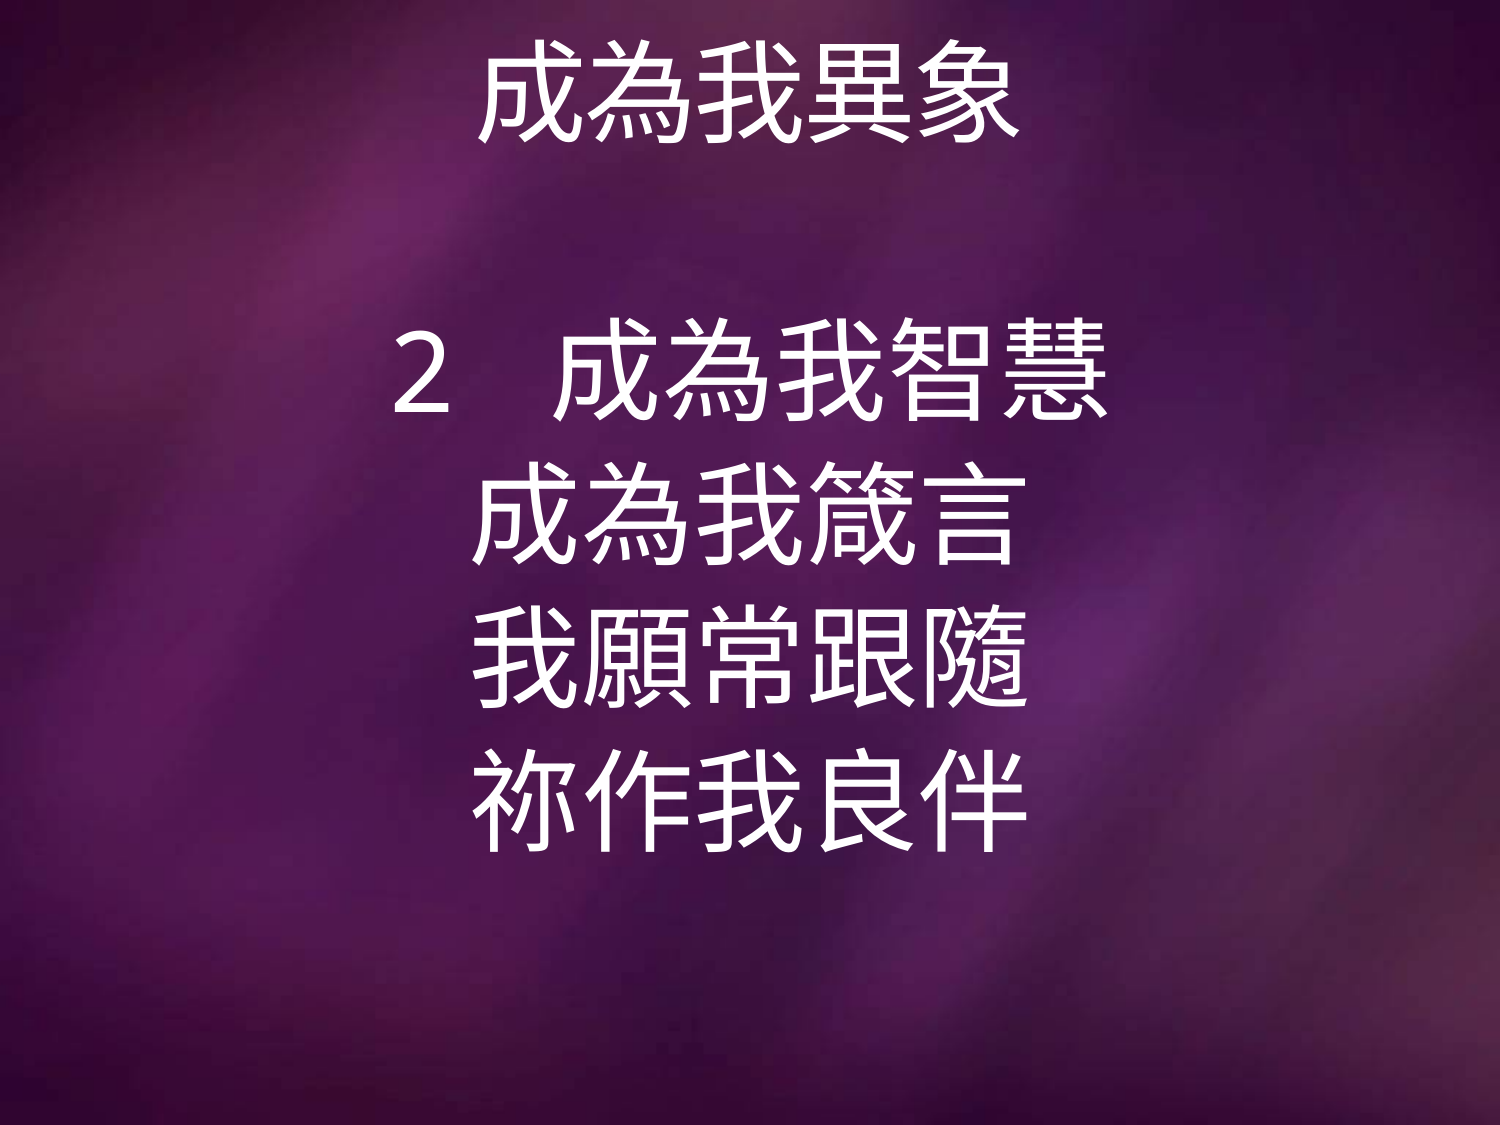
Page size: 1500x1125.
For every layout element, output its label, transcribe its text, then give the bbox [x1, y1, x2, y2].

list 2 成為我智慧 成為我箴言 我願常跟隨 祢作我良伴 [62, 314, 1438, 888]
picture [0, 0, 1500, 1125]
title 成為我異象 [62, 37, 1438, 161]
